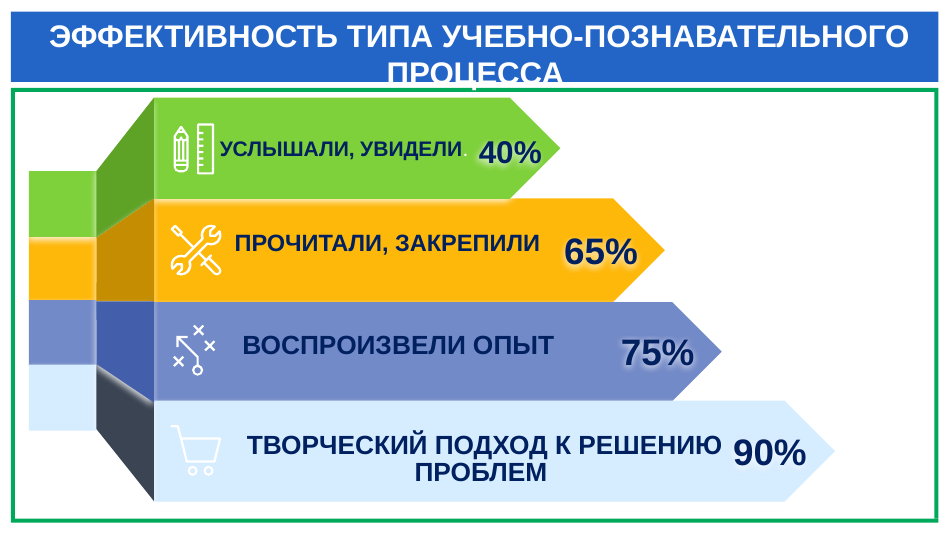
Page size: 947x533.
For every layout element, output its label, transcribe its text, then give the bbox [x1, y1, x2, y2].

text_box [176, 335, 204, 376]
text_box [197, 123, 215, 175]
text_box [187, 465, 198, 476]
text_box 75% [567, 320, 724, 381]
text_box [96, 301, 155, 502]
text_box [204, 340, 216, 352]
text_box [96, 97, 155, 300]
text_box [28, 170, 90, 238]
text_box УСЛЫШАЛИ, УВИДЕЛИ. [219, 131, 480, 169]
text_box [28, 299, 90, 363]
text_box ПРОЧИТАЛИ, ЗАКРЕПИЛИ [234, 225, 563, 265]
text_box [160, 399, 805, 503]
text_box [170, 224, 222, 276]
text_box [156, 96, 535, 200]
text_box ТВОРЧЕСКИЙ ПОДХОД К РЕШЕНИЮ ПРОБЛЕМ [242, 425, 727, 495]
text_box [160, 301, 690, 398]
title ЭФФЕКТИВНОСТЬ ТИПА УЧЕБНО-ПОЗНАВАТЕЛЬНОГО ПРОЦЕССА [11, 6, 947, 99]
text_box [160, 197, 634, 299]
text_box [28, 246, 90, 298]
text_box [170, 425, 222, 463]
text_box [173, 126, 189, 173]
text_box 65% [510, 219, 667, 280]
text_box [28, 364, 90, 431]
text_box [193, 324, 205, 336]
text_box 90% [679, 421, 836, 481]
text_box ВОСПРОИЗВЕЛИ ОПЫТ [242, 325, 593, 368]
text_box 40% [457, 123, 571, 178]
text_box [203, 465, 214, 476]
text_box [173, 355, 185, 367]
